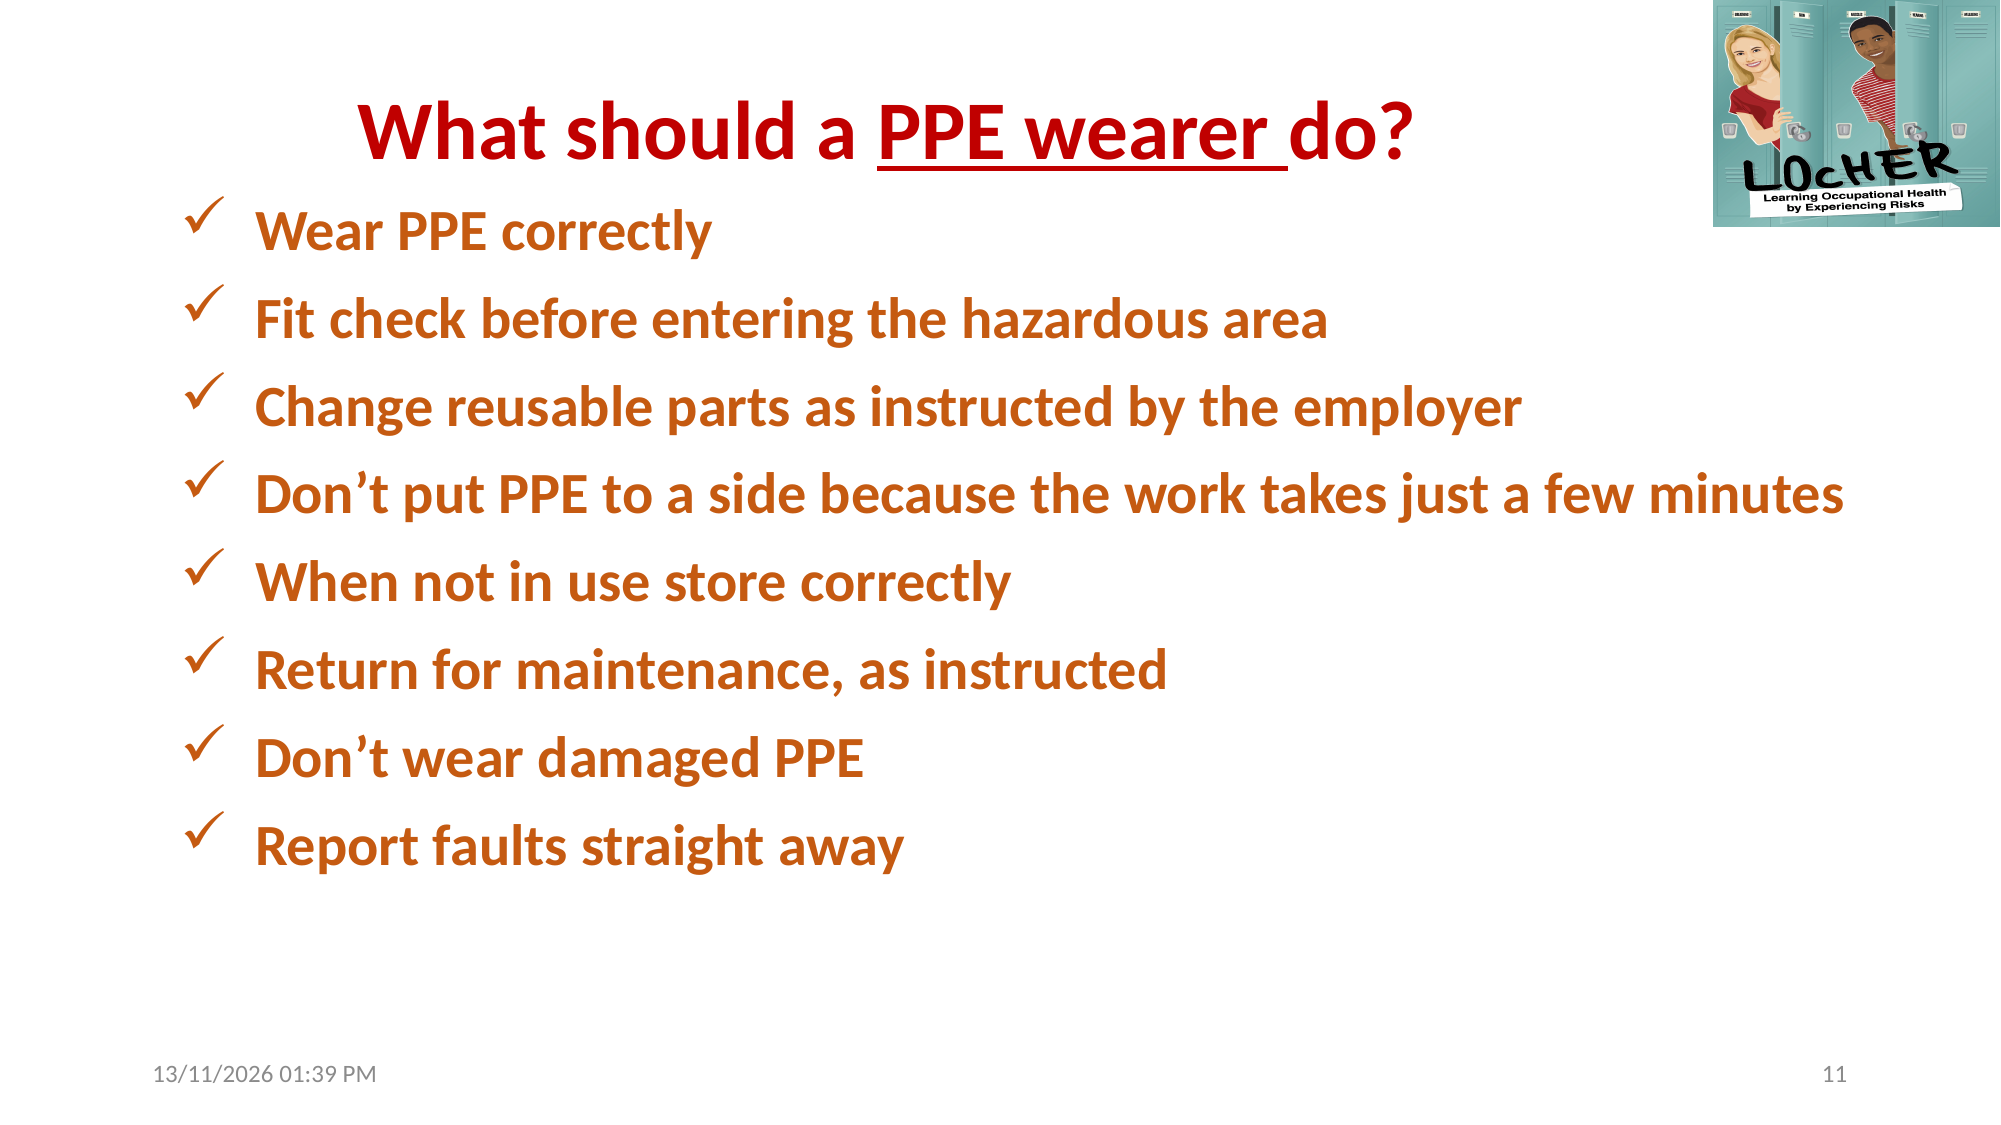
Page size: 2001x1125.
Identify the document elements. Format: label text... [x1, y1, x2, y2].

title What should a PPE wearer do? [137, 57, 1638, 186]
picture [1713, 0, 2000, 227]
slide_number 11 [1412, 1042, 1863, 1103]
subtitle Wear PPE correctly Fit check before entering the hazardous area Change reusable parts as instructed by the employer Don’t put PPE to a side because the work takes just a few minutes When not in use store correctly Return for maintenance, as instructed Don’t wear damaged PPE Report faults straight away [165, 192, 1885, 1034]
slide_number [137, 1042, 588, 1103]
